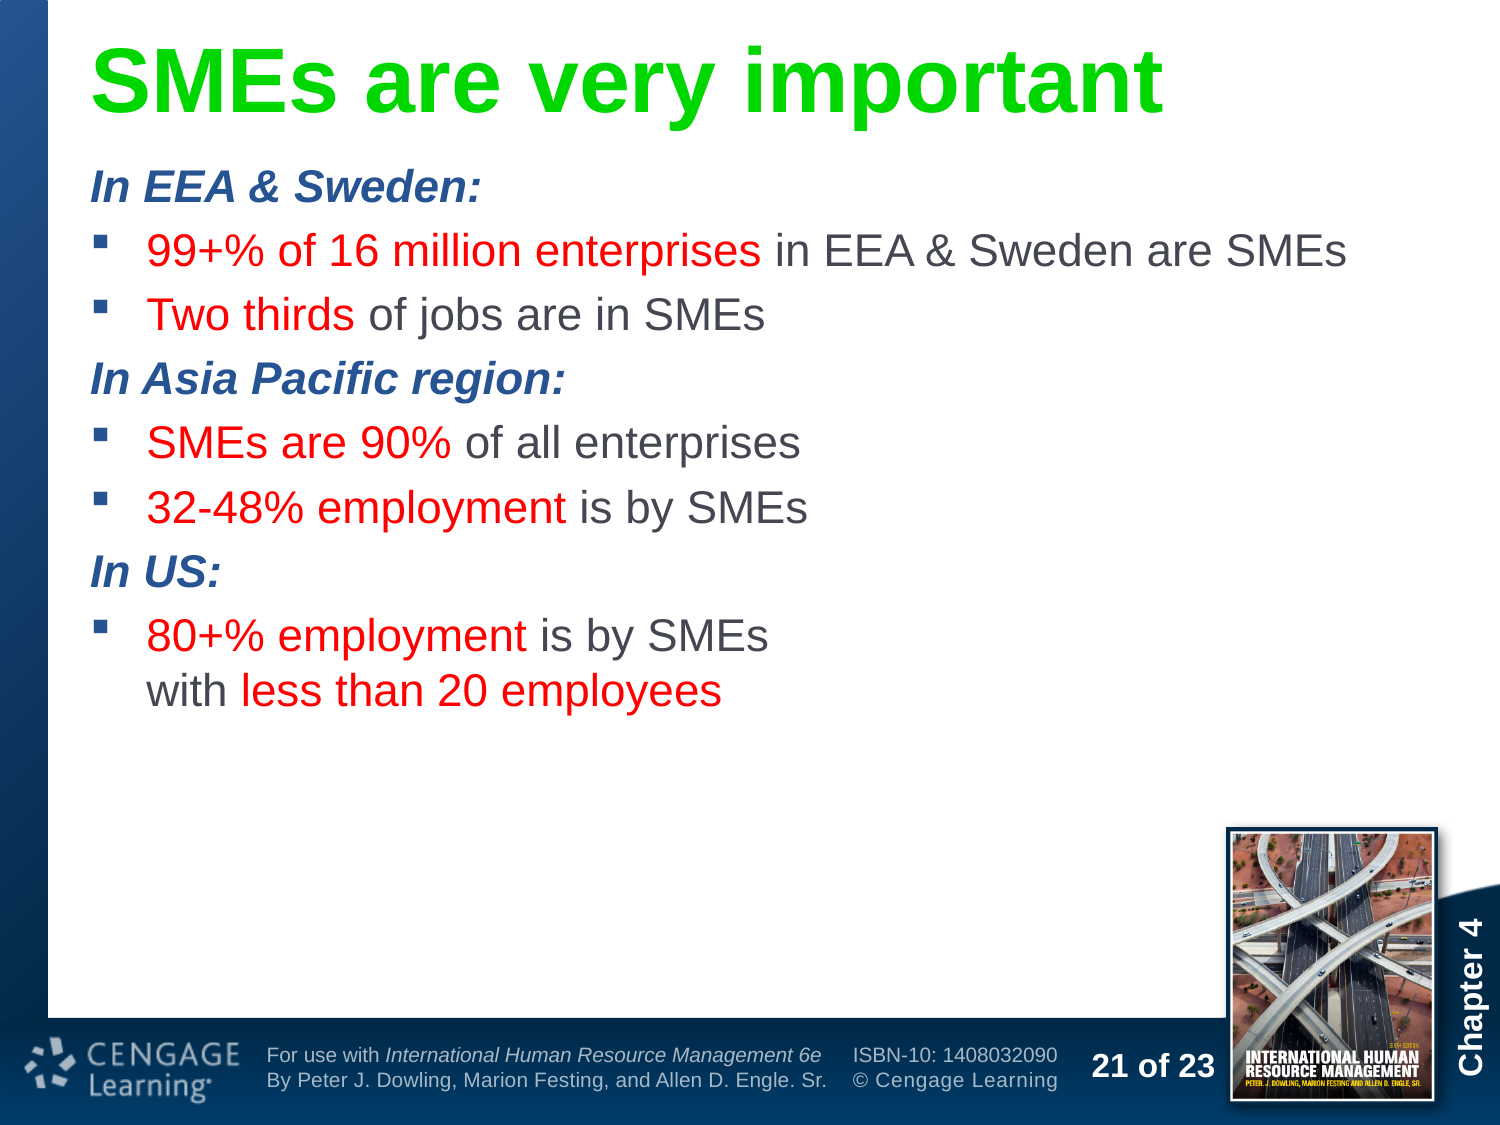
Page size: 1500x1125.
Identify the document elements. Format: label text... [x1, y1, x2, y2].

title SMEs are very important [75, 1, 1498, 149]
picture [0, 883, 1500, 1125]
list In EEA & Sweden: 99+% of 16 million enterprises in EEA & Sweden are SMEs Two thirds of jobs are in SMEs In Asia Pacific region: SMEs are 90% of all enterprises 32-48% employment is by SMEs In US: 80+% employment is by SMEs with less than 20 employees [75, 149, 1446, 1024]
